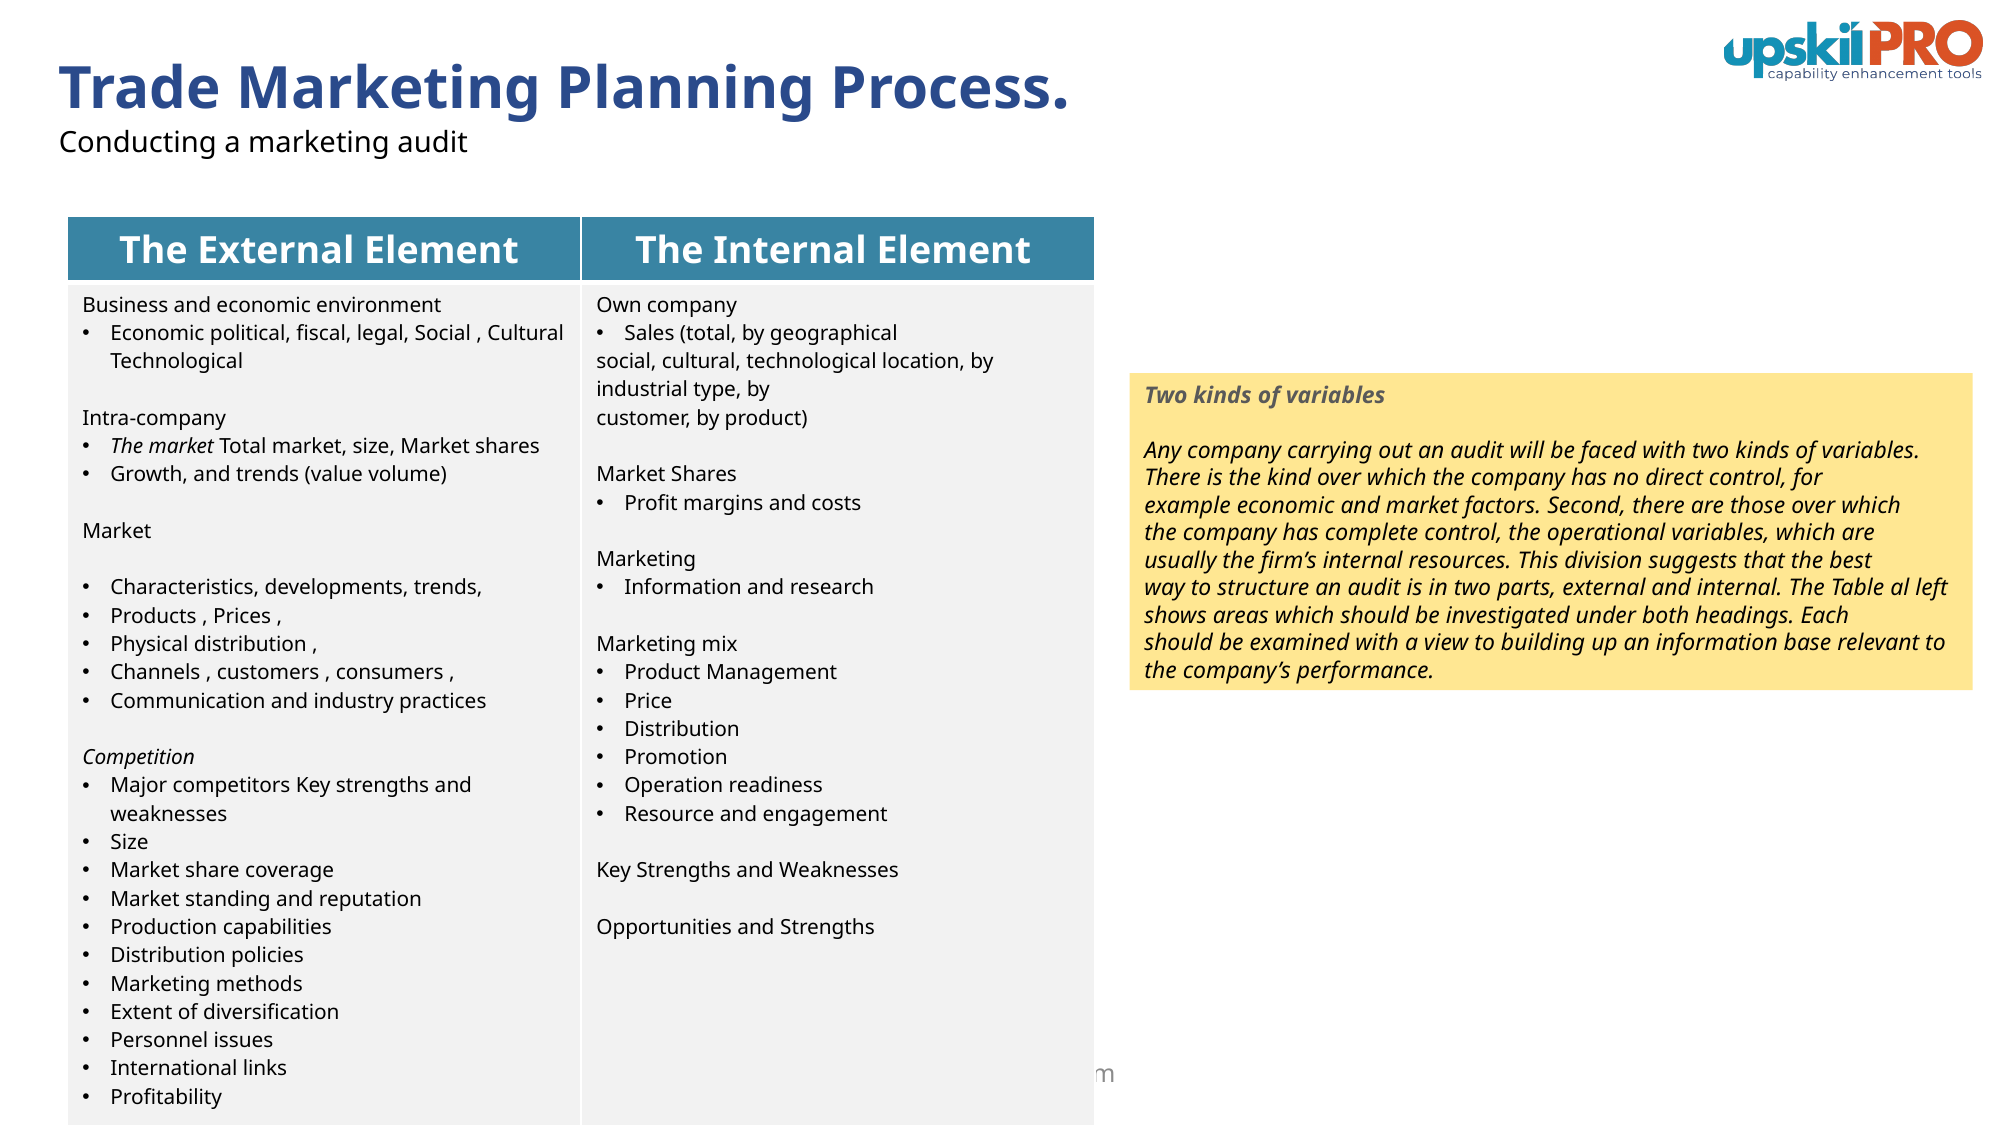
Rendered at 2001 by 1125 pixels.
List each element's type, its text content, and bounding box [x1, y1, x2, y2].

table_header The Internal Element [582, 217, 1094, 280]
table_cell Own company Sales (total, by geographical social, cultural, technological location, by industrial type, by customer, by product) Market Shares Profit margins and costs Marketing Information and research Marketing mix Product Management Price Distribution Promotion Operation readiness Resource and engagement Key Strengths and Weaknesses Opportunities and Strengths [582, 285, 1094, 1125]
text_box Trade Marketing Planning Process. Conducting a marketing audit [44, 34, 1694, 167]
table_cell Business and economic environment Economic political, fiscal, legal, Social , Cultural Technological Intra-company The market Total market, size, Market shares Growth, and trends (value volume) Market Characteristics, developments, trends, Products , Prices , Physical distribution , Channels , customers , consumers , Communication and industry practices Competition Major competitors Key strengths and weaknesses Size Market share coverage Market standing and reputation Production capabilities Distribution policies Marketing methods Extent of diversification Personnel issues International links Profitability [68, 285, 580, 1125]
footer www.upskilpro.com [1096, 1042, 1338, 1103]
table_header The External Element [68, 217, 580, 280]
picture [1724, 20, 1983, 81]
text_box Two kinds of variables Any company carrying out an audit will be faced with two kinds of variables. There is the kind over which the company has no direct control, for example economic and market factors. Second, there are those over which the company has complete control, the operational variables, which are usually the firm’s internal resources. This division suggests that the best way to structure an audit is in two parts, external and internal. The Table al left shows areas which should be investigated under both headings. Each should be examined with a view to building up an information base relevant to the company’s performance. [1129, 373, 1973, 691]
